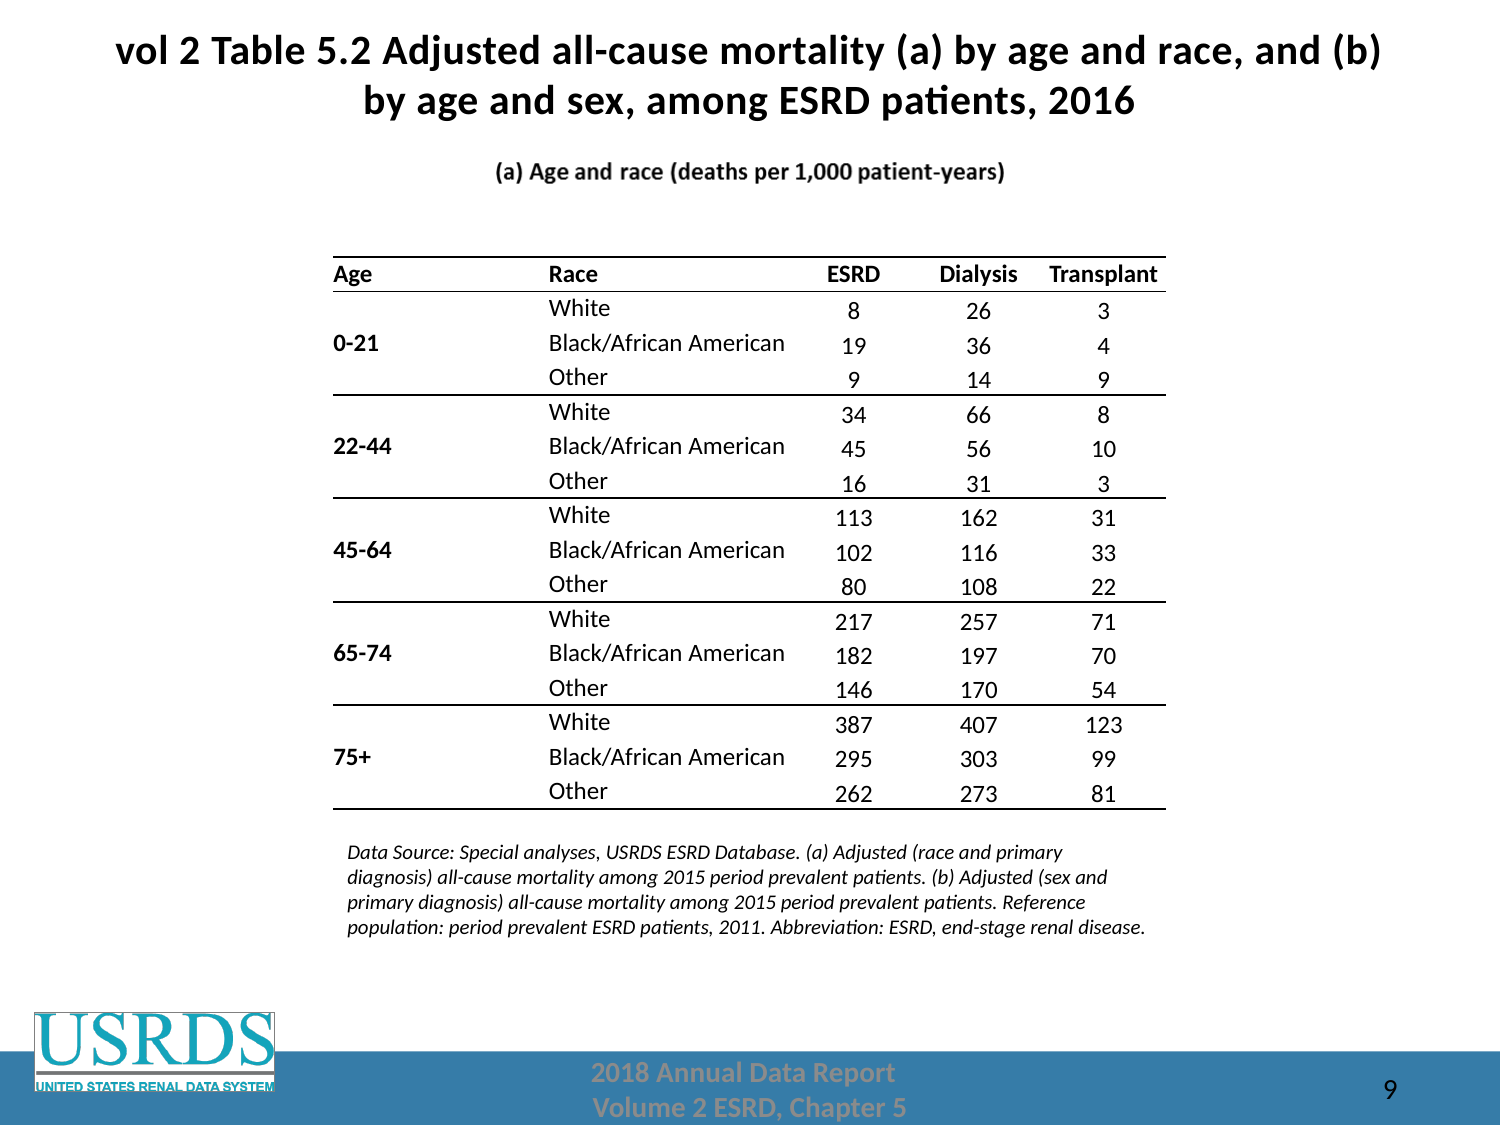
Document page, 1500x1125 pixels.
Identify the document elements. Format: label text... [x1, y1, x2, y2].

table_cell 66 [916, 396, 1041, 429]
table_cell 75+ [333, 706, 549, 808]
table_cell Black/African American [549, 429, 791, 464]
table_cell Black/African American [549, 636, 791, 671]
table_cell 10 [1041, 429, 1166, 464]
table_header Transplant [1041, 258, 1166, 291]
table_cell 146 [791, 671, 916, 704]
table_cell 22 [1041, 567, 1166, 601]
table_cell 8 [1041, 396, 1166, 429]
table_cell Other [549, 464, 791, 497]
table_header Dialysis [916, 258, 1041, 291]
table_cell Other [549, 360, 791, 394]
table_cell White [549, 292, 791, 326]
table_cell 123 [1041, 706, 1166, 740]
table_cell 80 [791, 567, 916, 601]
table_cell 3 [1041, 464, 1166, 497]
table_cell 19 [791, 326, 916, 360]
table_cell 81 [1041, 774, 1166, 808]
table_cell 170 [916, 671, 1041, 704]
table_header Age [333, 258, 549, 291]
table_cell Other [549, 567, 791, 601]
table_cell 257 [916, 603, 1041, 636]
table_cell White [549, 603, 791, 636]
table_cell 108 [916, 567, 1041, 601]
table_cell Black/African American [549, 740, 791, 774]
footer 2018 Annual Data Report Volume 2 ESRD, Chapter 5 [496, 1051, 1004, 1125]
table_cell White [549, 499, 791, 533]
table_cell 4 [1041, 326, 1166, 360]
table_cell 0-21 [333, 292, 549, 394]
table_cell 273 [916, 774, 1041, 808]
table_cell 22-44 [333, 396, 549, 497]
table_cell 71 [1041, 603, 1166, 636]
table_cell 14 [916, 360, 1041, 394]
table_cell 217 [791, 603, 916, 636]
table_cell 303 [916, 740, 1041, 774]
text_box Data Source: Special analyses, USRDS ESRD Database. (a) Adjusted (race and primary diagnosis) all-cause mortality among 2015 period prevalent patients. (b) Adjusted (sex and primary diagnosis) all-cause mortality among 2015 period prevalent patients. Reference population: period prevalent ESRD patients, 2011. Abbreviation: ESRD, end-stage renal disease. [332, 831, 1167, 946]
table_cell Other [549, 774, 791, 808]
table_cell 16 [791, 464, 916, 497]
table_header Race [549, 258, 791, 291]
table_cell 116 [916, 533, 1041, 567]
table_cell 31 [916, 464, 1041, 497]
table_cell 54 [1041, 671, 1166, 704]
table_cell 99 [1041, 740, 1166, 774]
table_cell 387 [791, 706, 916, 740]
table_cell 9 [791, 360, 916, 394]
table_cell 36 [916, 326, 1041, 360]
table_cell 26 [916, 292, 1041, 326]
table_cell 45-64 [333, 499, 549, 601]
picture [478, 148, 1022, 202]
table_cell 262 [791, 774, 916, 808]
slide_number 9 [1262, 1062, 1413, 1108]
table_cell 113 [791, 499, 916, 533]
table_cell 56 [916, 429, 1041, 464]
table_cell White [549, 396, 791, 429]
picture [35, 1013, 274, 1091]
table_cell 407 [916, 706, 1041, 740]
table_cell 9 [1041, 360, 1166, 394]
table_cell 45 [791, 429, 916, 464]
table_cell 70 [1041, 636, 1166, 671]
table_cell 182 [791, 636, 916, 671]
title vol 2 Table 5.2 Adjusted all-cause mortality (a) by age and race, and (b) by age and sex, among ESRD patients, 2016 [75, 15, 1425, 204]
table_header ESRD [791, 258, 916, 291]
table_cell 162 [916, 499, 1041, 533]
table_cell Black/African American [549, 533, 791, 567]
table_cell 34 [791, 396, 916, 429]
table_cell 65-74 [333, 603, 549, 704]
table_cell White [549, 706, 791, 740]
table_cell Other [549, 671, 791, 704]
table_cell 3 [1041, 292, 1166, 326]
table_cell Black/African American [549, 326, 791, 360]
table_cell 102 [791, 533, 916, 567]
table_cell 31 [1041, 499, 1166, 533]
table_cell 197 [916, 636, 1041, 671]
table_cell 295 [791, 740, 916, 774]
table_cell 8 [791, 292, 916, 326]
table_cell 33 [1041, 533, 1166, 567]
